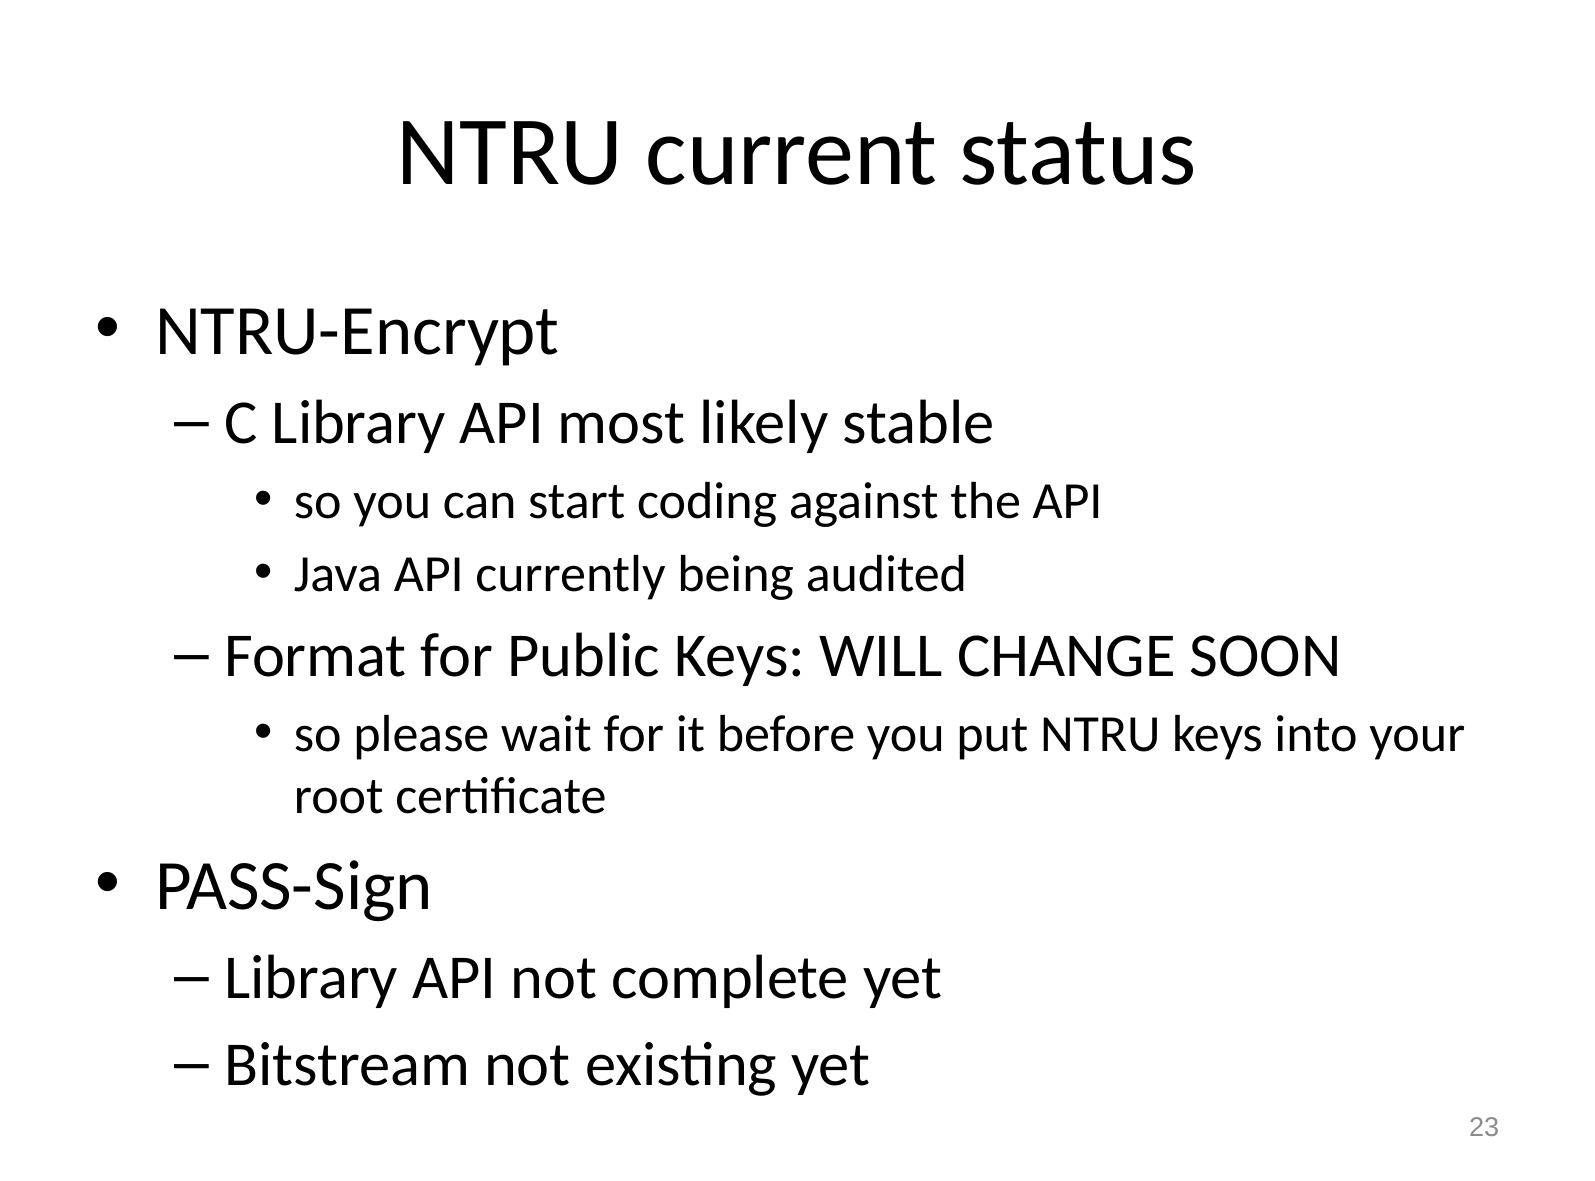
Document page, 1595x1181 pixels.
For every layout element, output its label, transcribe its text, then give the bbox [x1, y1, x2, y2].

slide_number 23 [1142, 1094, 1516, 1158]
list NTRU-Encrypt C Library API most likely stable so you can start coding against the API Java API currently being audited Format for Public Keys: WILL CHANGE SOON so please wait for it before you put NTRU keys into your root certificate PASS-Sign Library API not complete yet Bitstream not existing yet [79, 275, 1516, 1055]
title NTRU current status [79, 47, 1516, 245]
